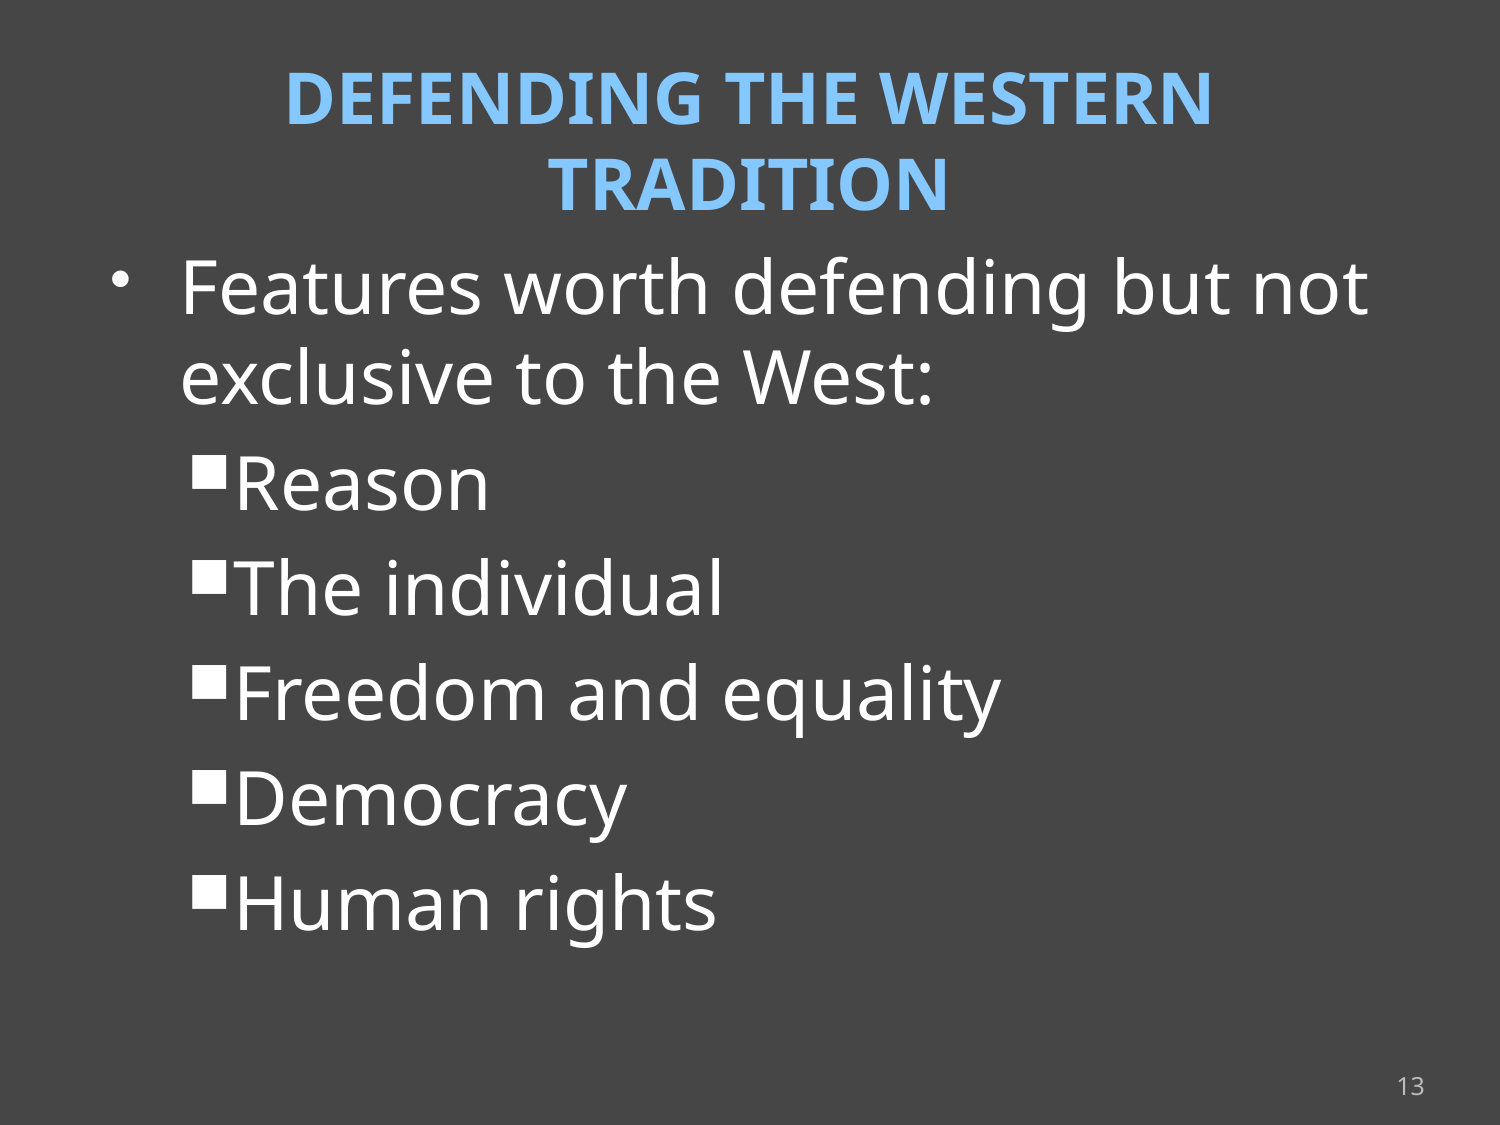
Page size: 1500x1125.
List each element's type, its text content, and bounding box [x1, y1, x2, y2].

slide_number 13 [1299, 1052, 1425, 1113]
list Features worth defending but not exclusive to the West: Reason The individual Freedom and equality Democracy Human rights [74, 232, 1426, 1036]
title DEFENDING THE WESTERN TRADITION [75, 45, 1425, 232]
